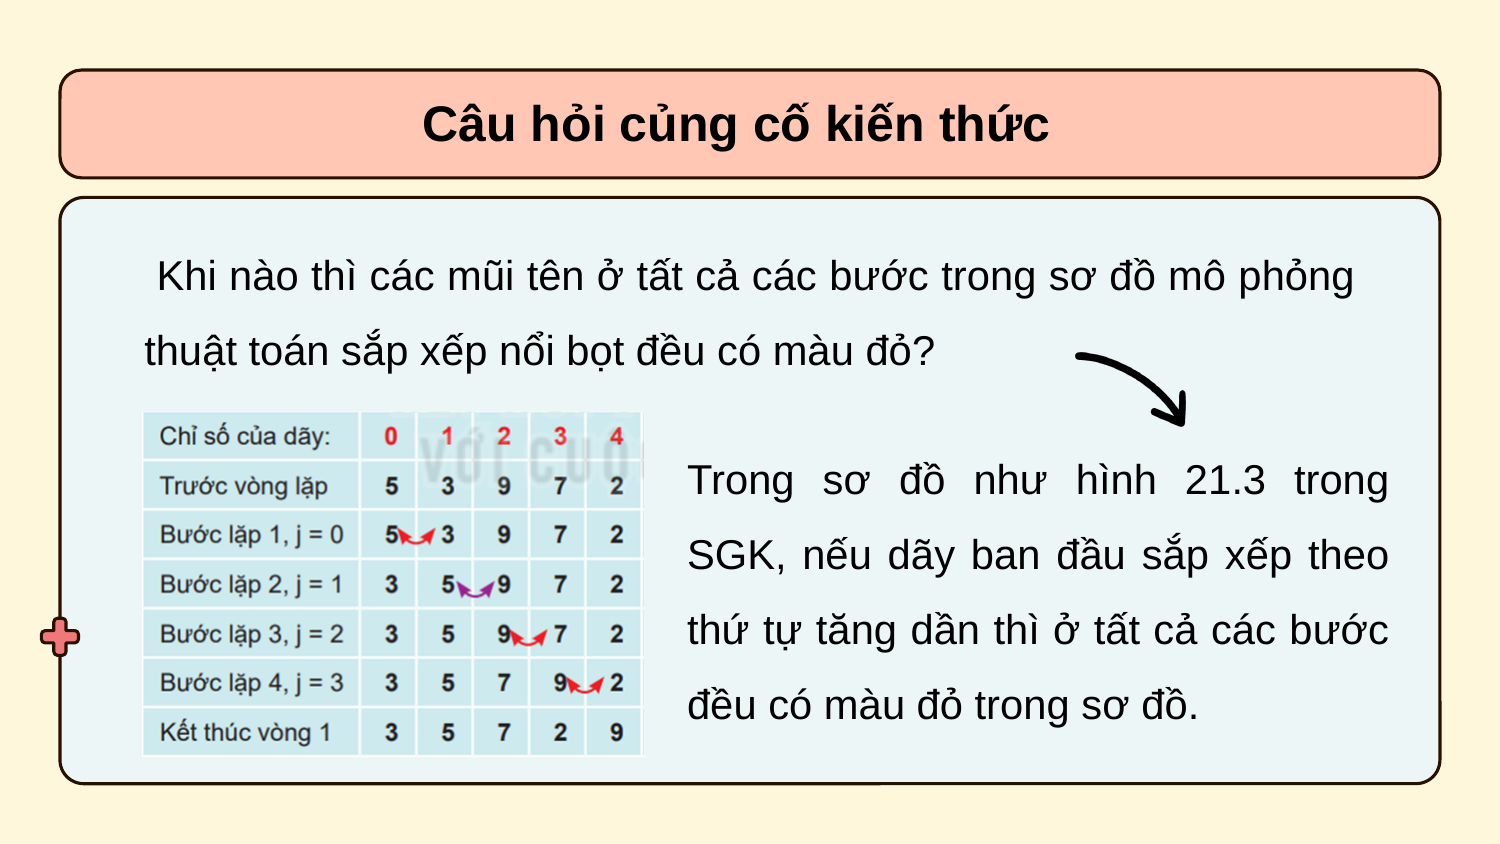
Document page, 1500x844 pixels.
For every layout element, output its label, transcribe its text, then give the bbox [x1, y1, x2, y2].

picture [141, 411, 644, 757]
text_box Trong sơ đồ như hình 21.3 trong SGK, nếu dãy ban đầu sắp xếp theo thứ tự tăng dần thì ở tất cả các bước đều có màu đỏ trong sơ đồ. [672, 420, 1405, 735]
title Câu hỏi củng cố kiến thức [78, 76, 1396, 175]
picture [1073, 351, 1186, 429]
text_box Khi nào thì các mũi tên ở tất cả các bước trong sơ đồ mô phỏng thuật toán sắp xếp nổi bọt đều có màu đỏ? [129, 216, 1371, 381]
text_box [59, 69, 1440, 178]
